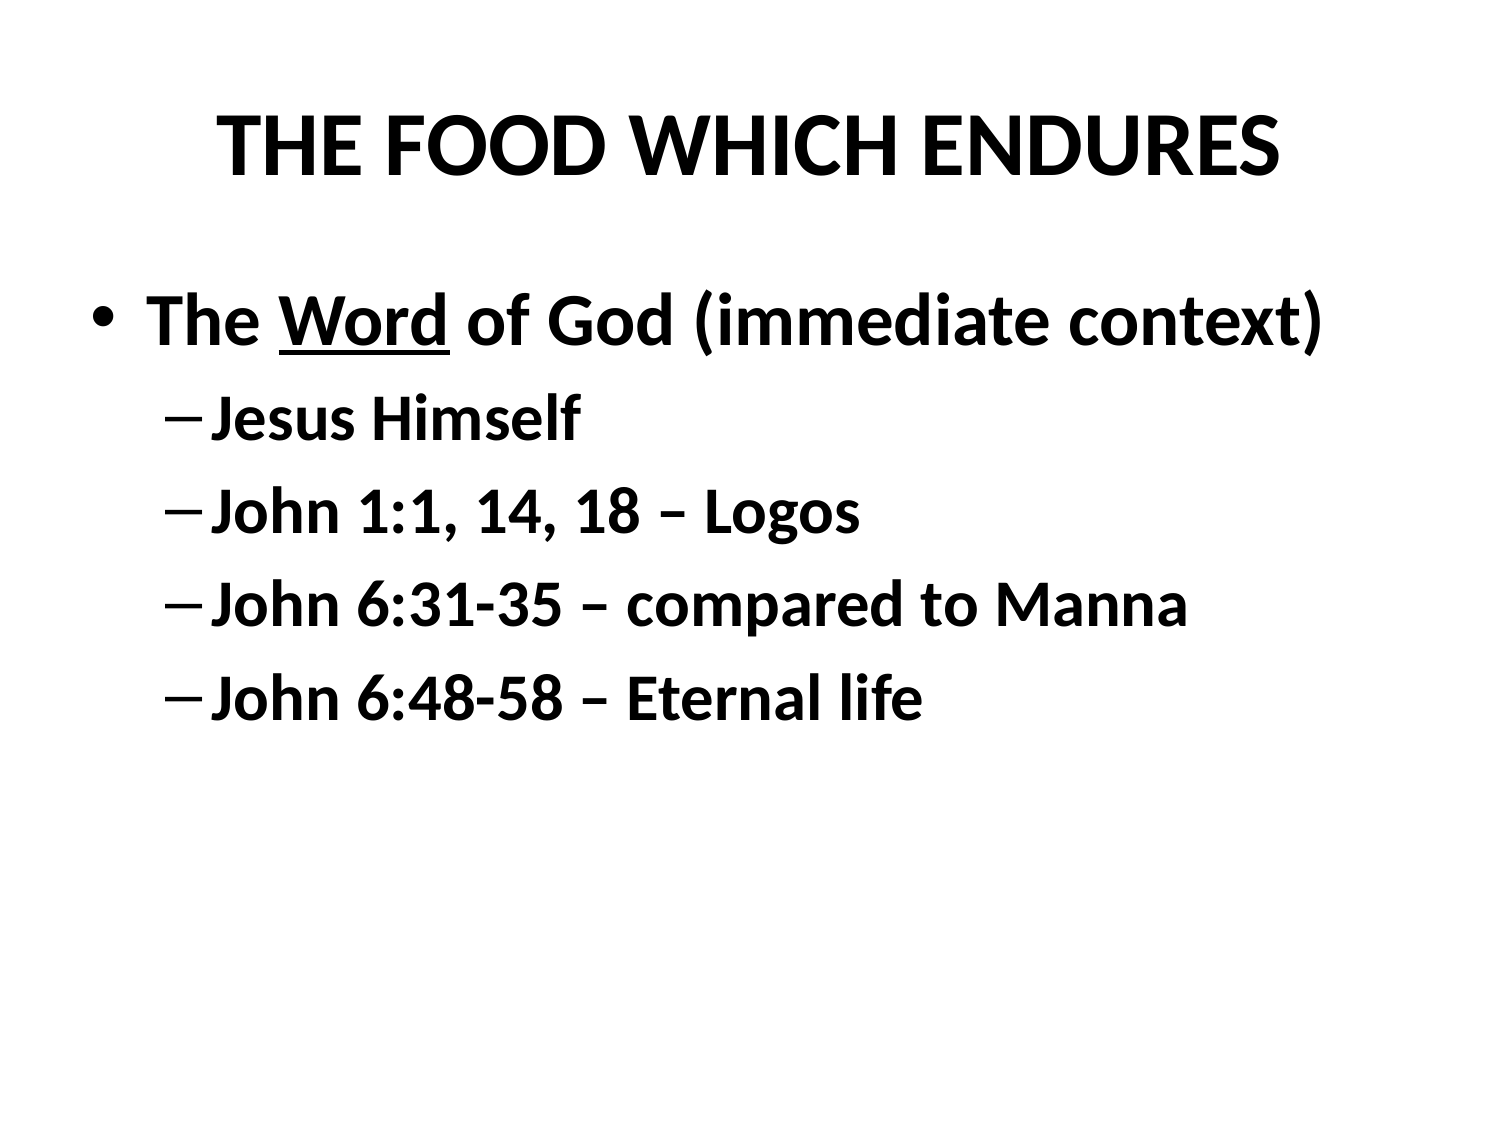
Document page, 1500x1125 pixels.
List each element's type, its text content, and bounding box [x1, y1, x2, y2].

list The Word of God (immediate context) Jesus Himself John 1:1, 14, 18 – Logos John 6:31-35 – compared to Manna John 6:48-58 – Eternal life [75, 262, 1425, 1005]
title THE FOOD WHICH ENDURES [75, 45, 1425, 233]
